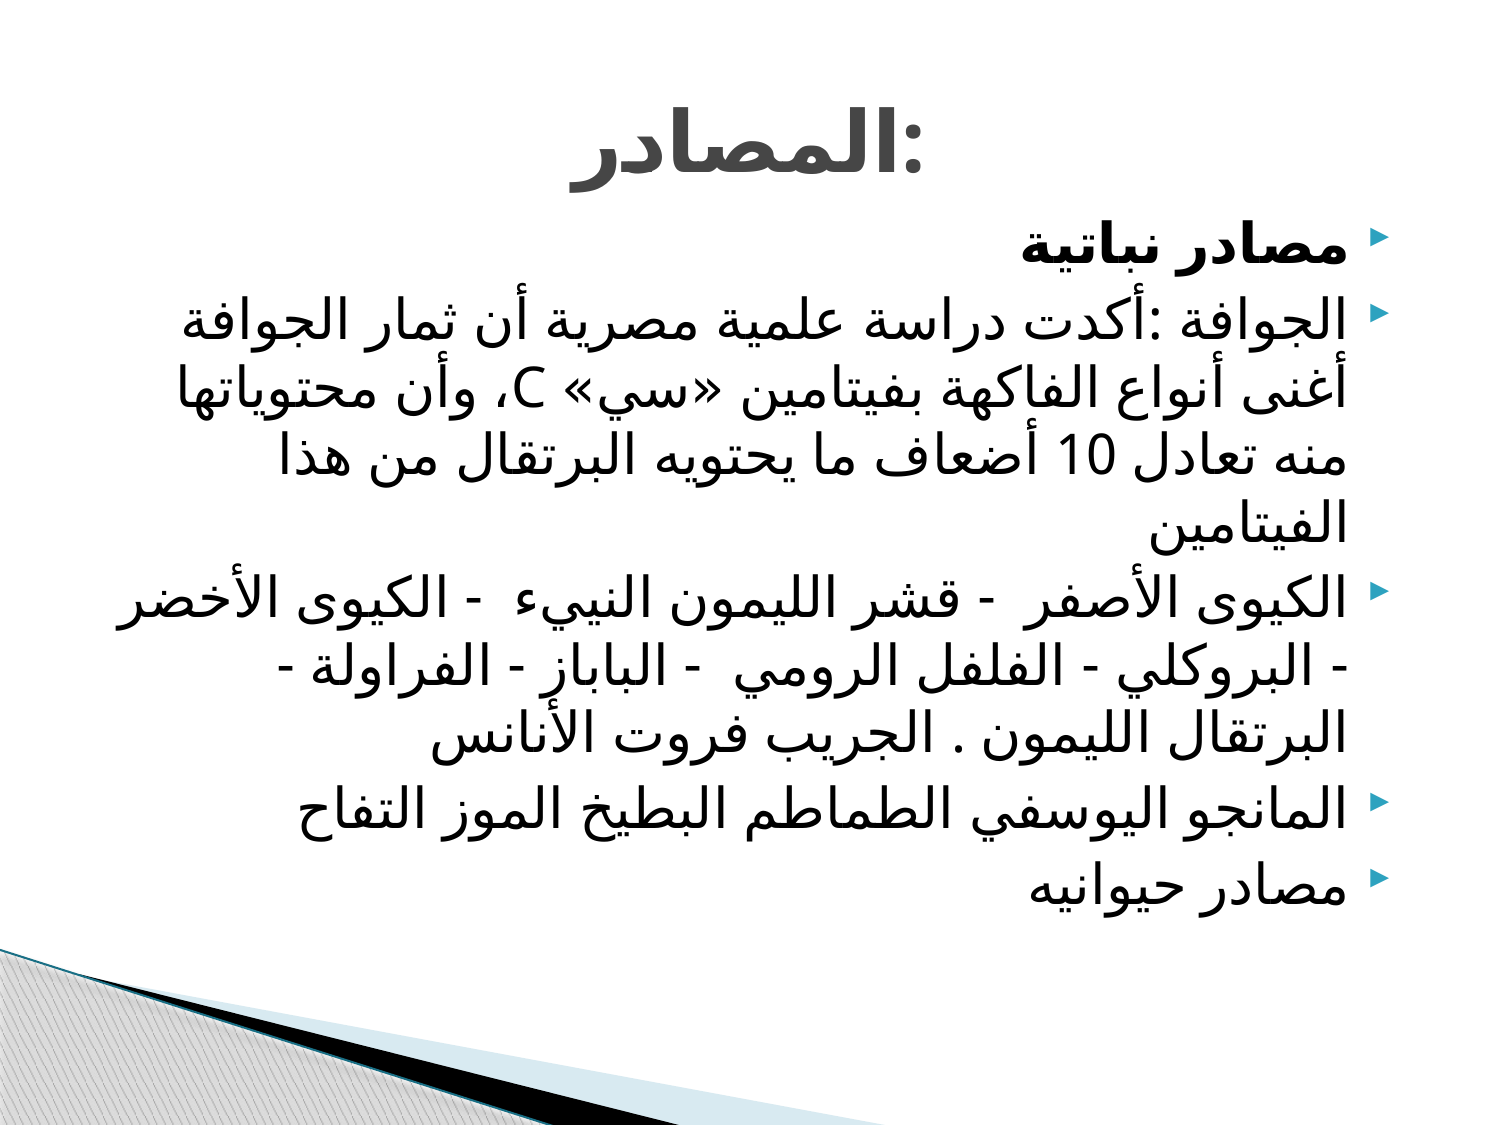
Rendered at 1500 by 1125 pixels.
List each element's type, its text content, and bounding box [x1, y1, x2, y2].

title المصادر: [75, 45, 1425, 233]
list مصادر نباتية الجوافة :أكدت دراسة علمية مصرية أن ثمار الجوافة أغنى أنواع الفاكهة بفيتامين «سي» C، وأن محتوياتها منه تعادل 10 أضعاف ما يحتويه البرتقال من هذا الفيتامين الكيوى الأصفر - قشر الليمون النييء - الكيوى الأخضر - البروكلي - الفلفل الرومي - الباباز - الفراولة - البرتقال الليمون . الجريب فروت الأنانس المانجو اليوسفي الطماطم البطيخ الموز التفاح مصادر حيوانيه [75, 233, 1425, 1005]
